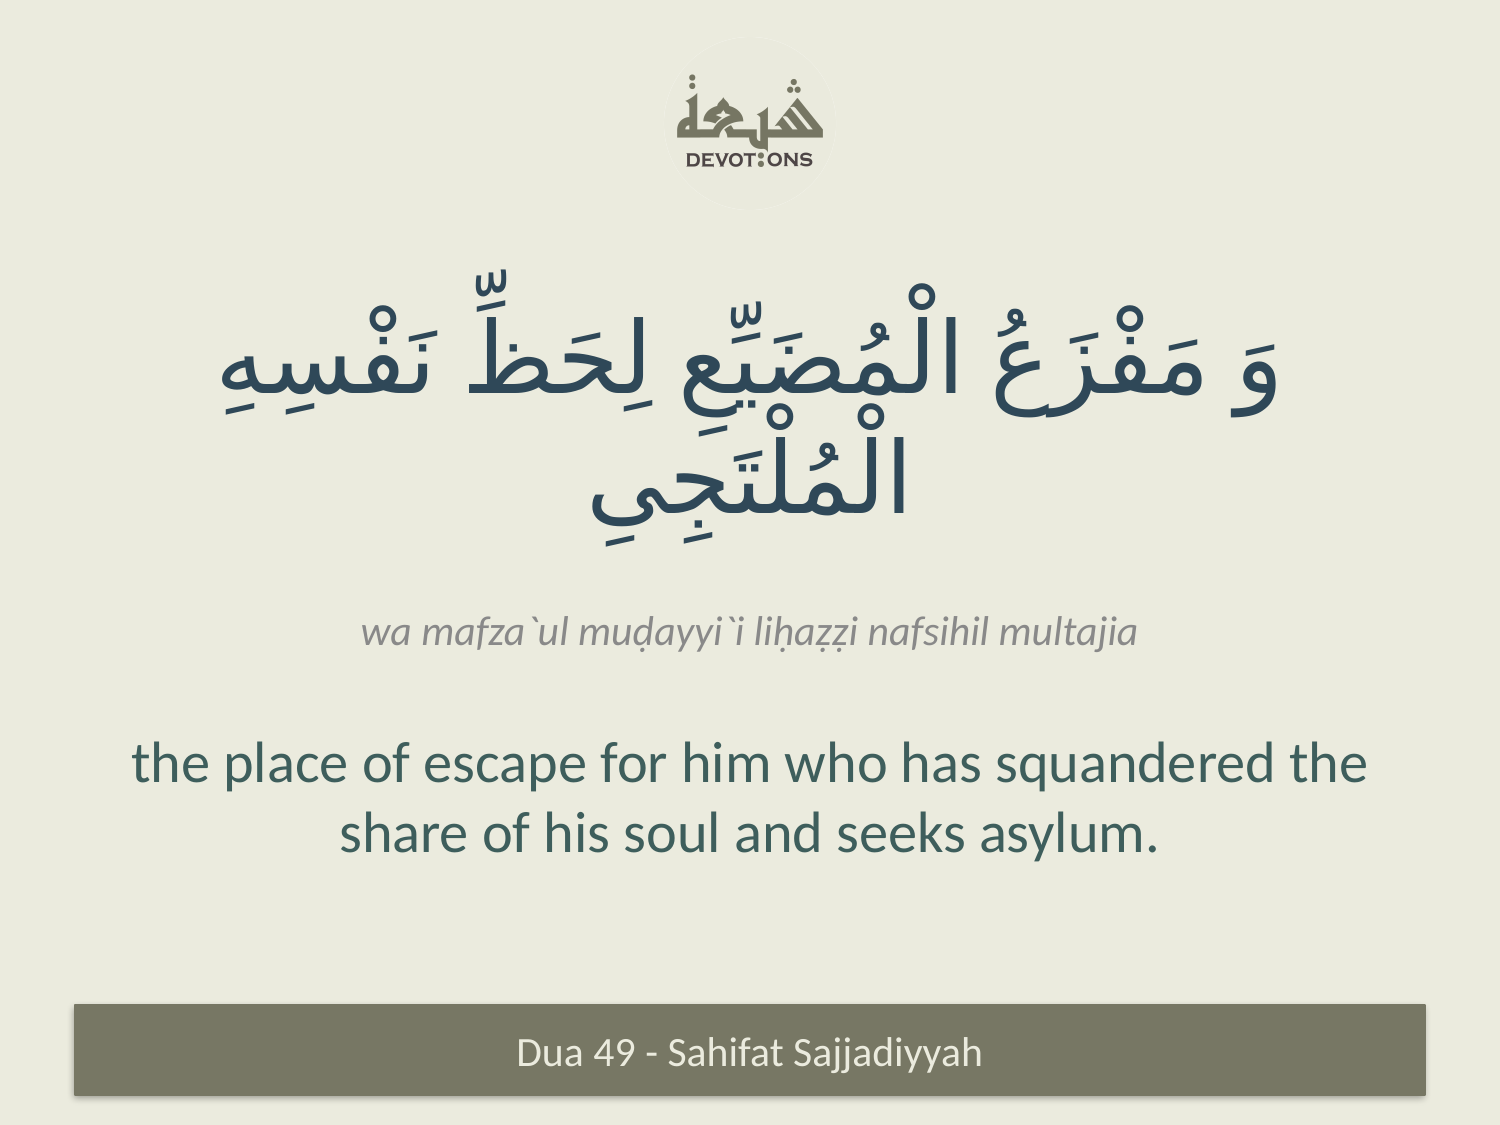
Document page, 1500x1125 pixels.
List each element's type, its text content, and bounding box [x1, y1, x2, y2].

text_box [74, 1004, 1426, 1096]
text_box Dua 49 - Sahifat Sajjadiyyah [501, 1017, 999, 1083]
picture [656, 29, 844, 218]
text_box وَ مَفْزَعُ الْمُضَيِّعِ لِحَظِّ نَفْسِهِ الْمُلْتَجِىِ wa mafza`ul muḍayyi`i liḥaẓẓi nafsihil multajia the place of escape for him who has squandered the share of his soul and seeks asylum. [74, 286, 1425, 871]
